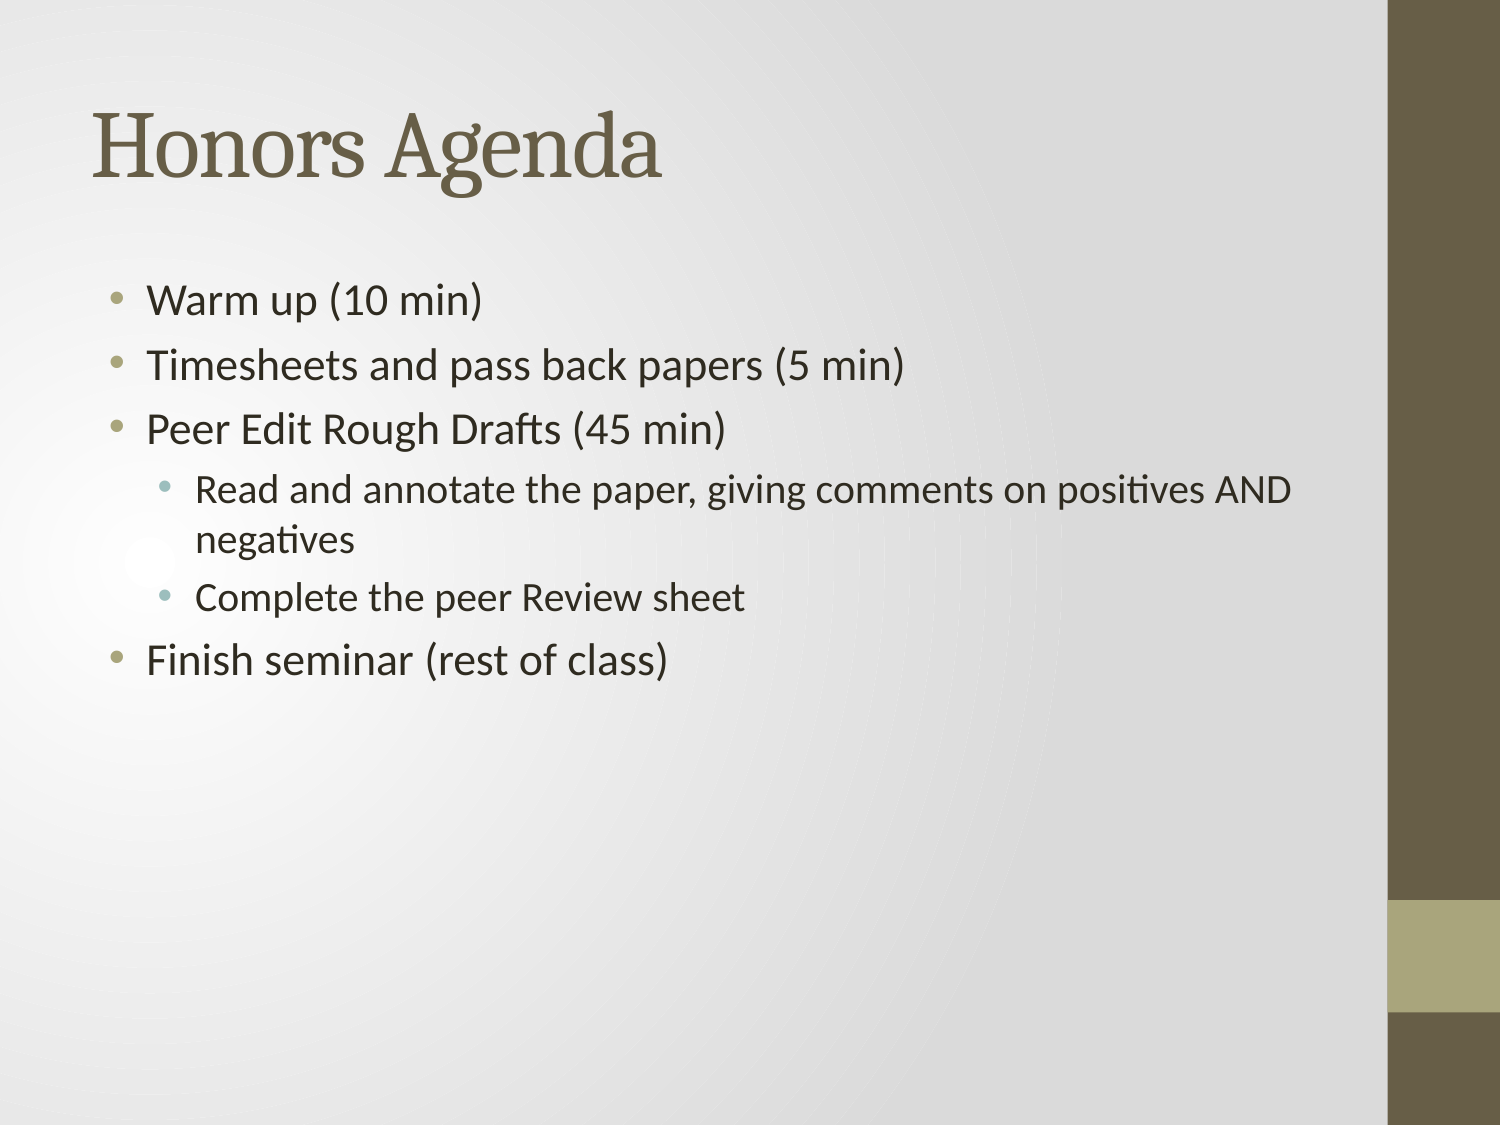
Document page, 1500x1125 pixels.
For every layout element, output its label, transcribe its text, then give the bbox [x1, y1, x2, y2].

title Honors Agenda [75, 45, 1325, 233]
list Warm up (10 min) Timesheets and pass back papers (5 min) Peer Edit Rough Drafts (45 min) Read and annotate the paper, giving comments on positives AND negatives Complete the peer Review sheet Finish seminar (rest of class) [75, 262, 1325, 1050]
